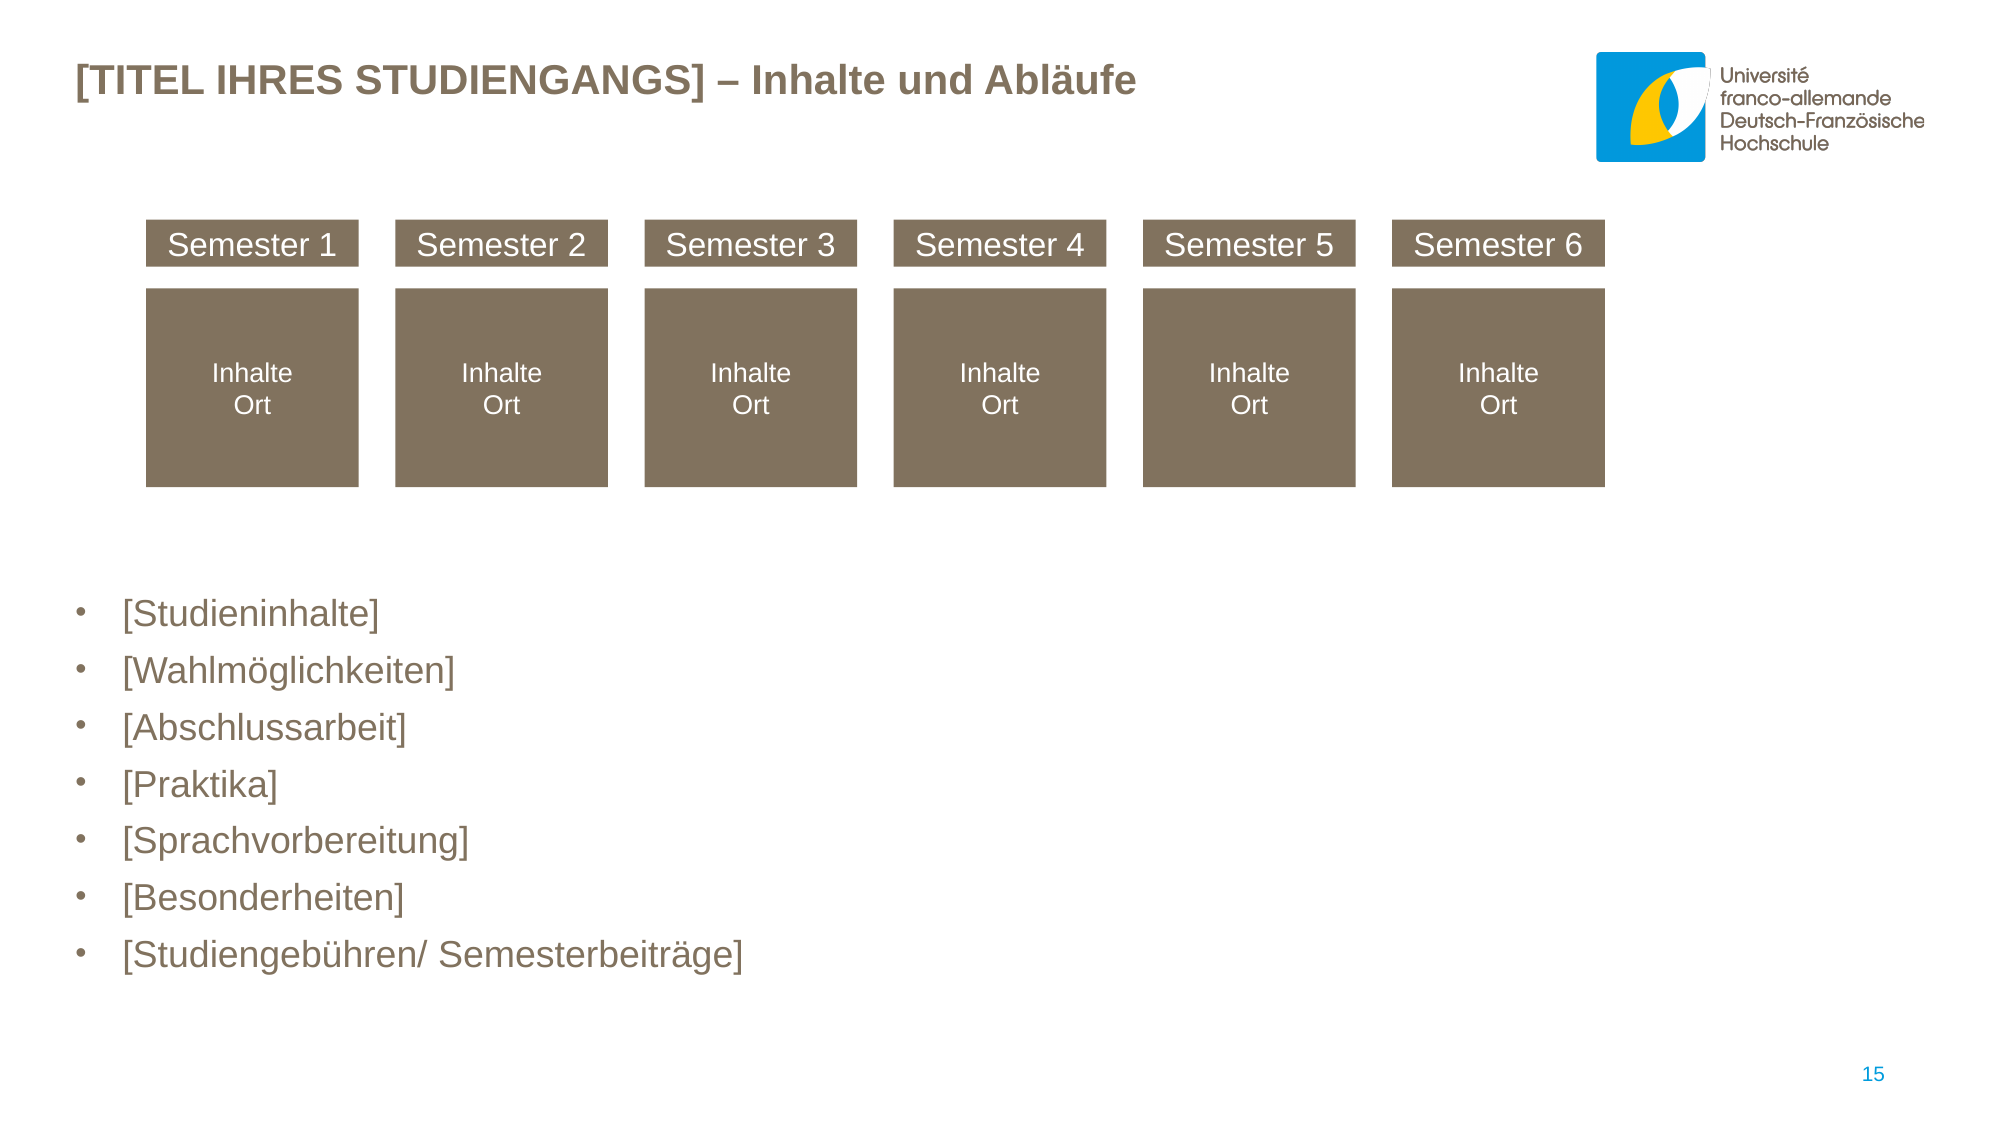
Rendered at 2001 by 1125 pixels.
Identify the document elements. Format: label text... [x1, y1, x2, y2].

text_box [146, 219, 359, 488]
slide_number 15 [1433, 1042, 1900, 1103]
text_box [1142, 219, 1356, 488]
list [Studieninhalte] [Wahlmöglichkeiten] [Abschlussarbeit] [Praktika] [Sprachvorbereitung] [Besonderheiten] [Studiengebühren/ Semesterbeiträge] [75, 590, 1925, 991]
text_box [1392, 219, 1605, 488]
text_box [893, 219, 1107, 488]
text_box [644, 219, 858, 488]
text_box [395, 219, 608, 488]
list [TITEL IHRES STUDIENGANGS] – Inhalte und Abläufe [75, 54, 1571, 112]
